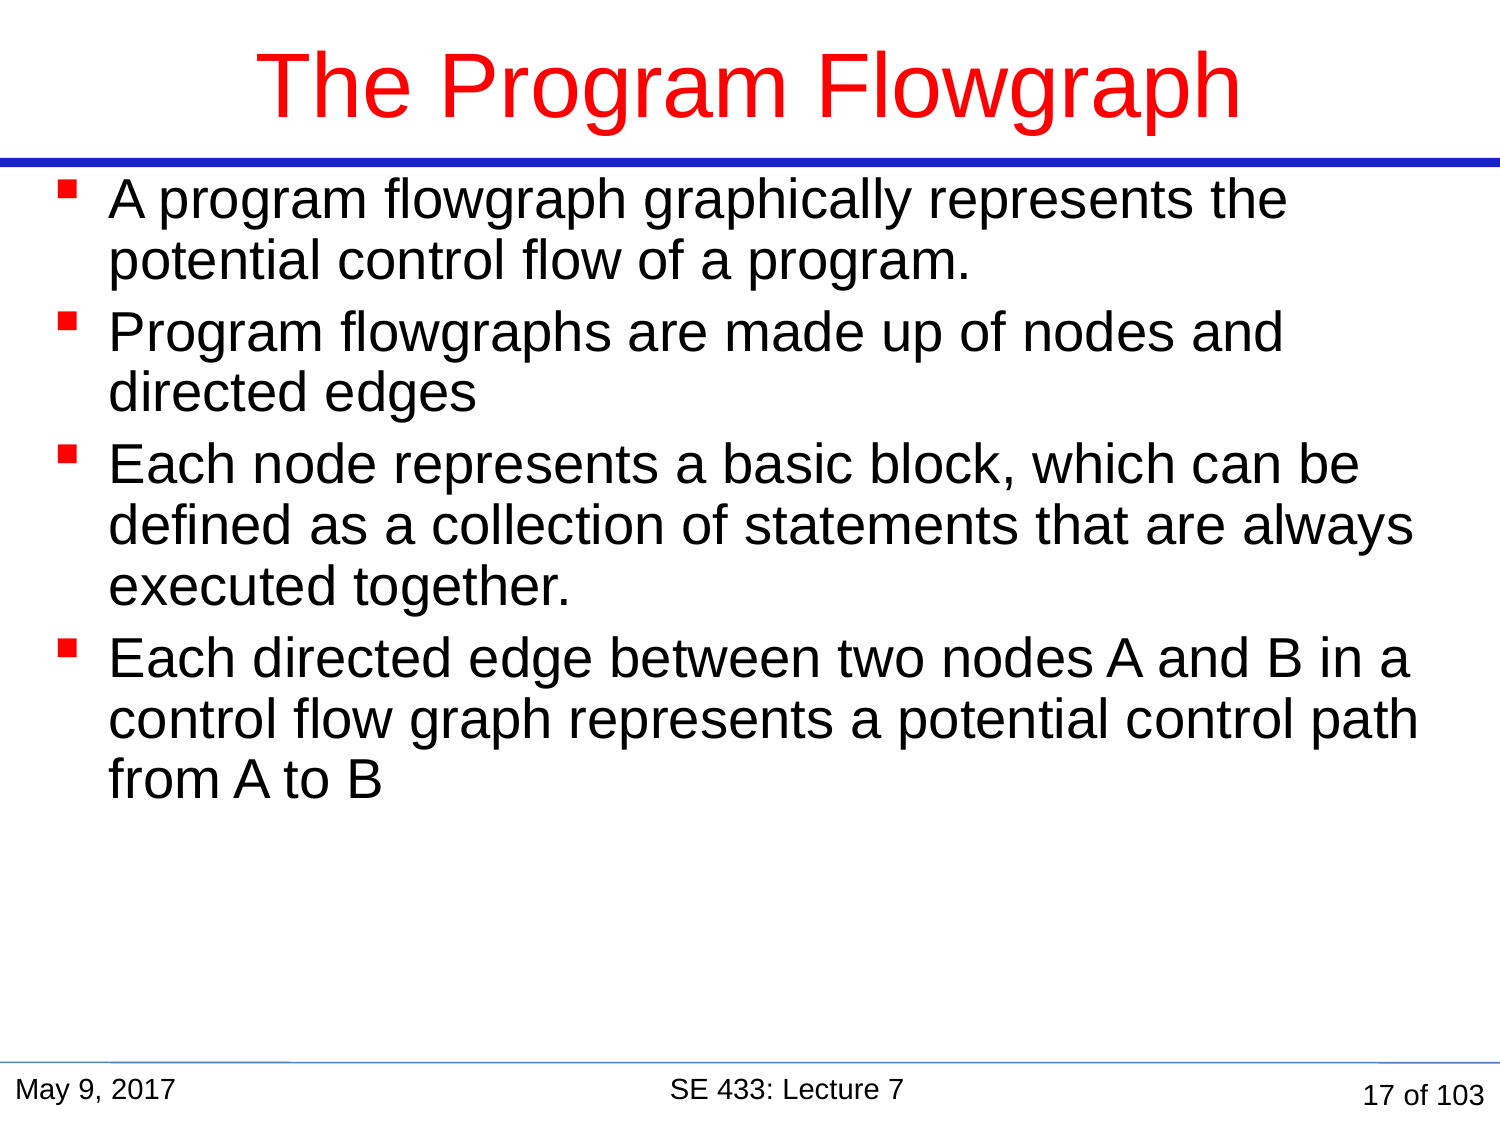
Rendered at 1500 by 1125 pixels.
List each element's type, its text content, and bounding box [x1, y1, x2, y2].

list A program flowgraph graphically represents the potential control flow of a program. Program flowgraphs are made up of nodes and directed edges Each node represents a basic block, which can be defined as a collection of statements that are always executed together. Each directed edge between two nodes A and B in a control flow graph represents a potential control path from A to B [37, 162, 1463, 1062]
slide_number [0, 1062, 324, 1125]
footer SE 433: Lecture 7 [324, 1062, 1249, 1125]
title The Program Flowgraph [0, 0, 1500, 163]
slide_number 17 of 103 [1249, 1062, 1500, 1125]
